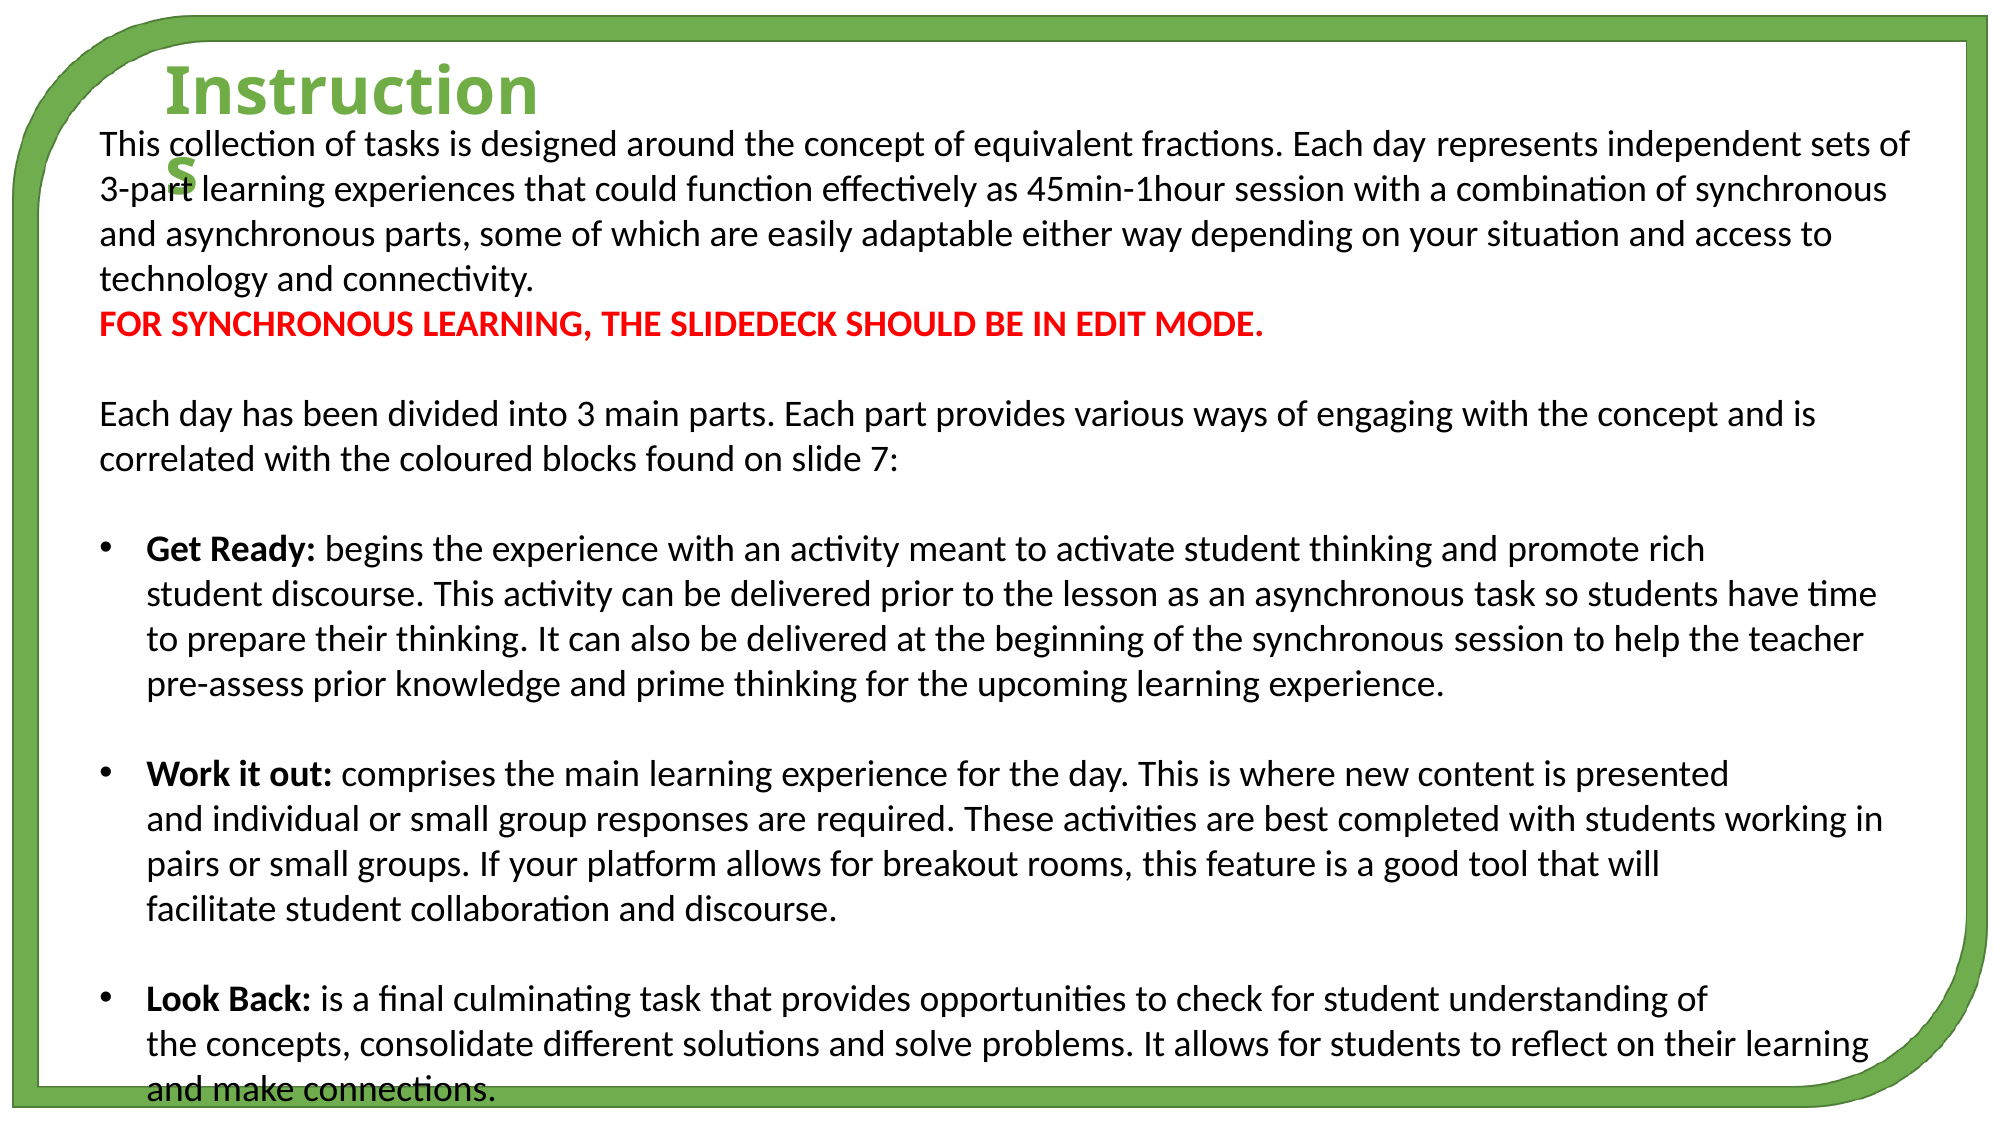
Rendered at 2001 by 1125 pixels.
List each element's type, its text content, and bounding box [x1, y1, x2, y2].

text_box This collection of tasks is designed around the concept of equivalent fractions. Each day represents independent sets of 3-part learning experiences that could function effectively as 45min-1hour session with a combination of synchronous and asynchronous parts, some of which are easily adaptable either way depending on your situation and access to technology and connectivity. FOR SYNCHRONOUS LEARNING, THE SLIDEDECK SHOULD BE IN EDIT MODE. Each day has been divided into 3 main parts. Each part provides various ways of engaging with the concept and is correlated with the coloured blocks found on slide 7: Get Ready: begins the experience with an activity meant to activate student thinking and promote rich student discourse. This activity can be delivered prior to the lesson as an asynchronous task so students have time to prepare their thinking. It can also be delivered at the beginning of the synchronous session to help the teacher pre-assess prior knowledge and prime thinking for the upcoming learning experience. Work it out: comprises the main learning experience for the day. This is where new content is presented and individual or small group responses are required. These activities are best completed with students working in pairs or small groups. If your platform allows for breakout rooms, this feature is a good tool that will facilitate student collaboration and discourse. Look Back: is a final culminating task that provides opportunities to check for student understanding of the concepts, consolidate different solutions and solve problems. It allows for students to reflect on their learning and make connections. [84, 111, 1930, 1125]
picture [0, 0, 2001, 1125]
text_box Instructions [145, 27, 583, 111]
